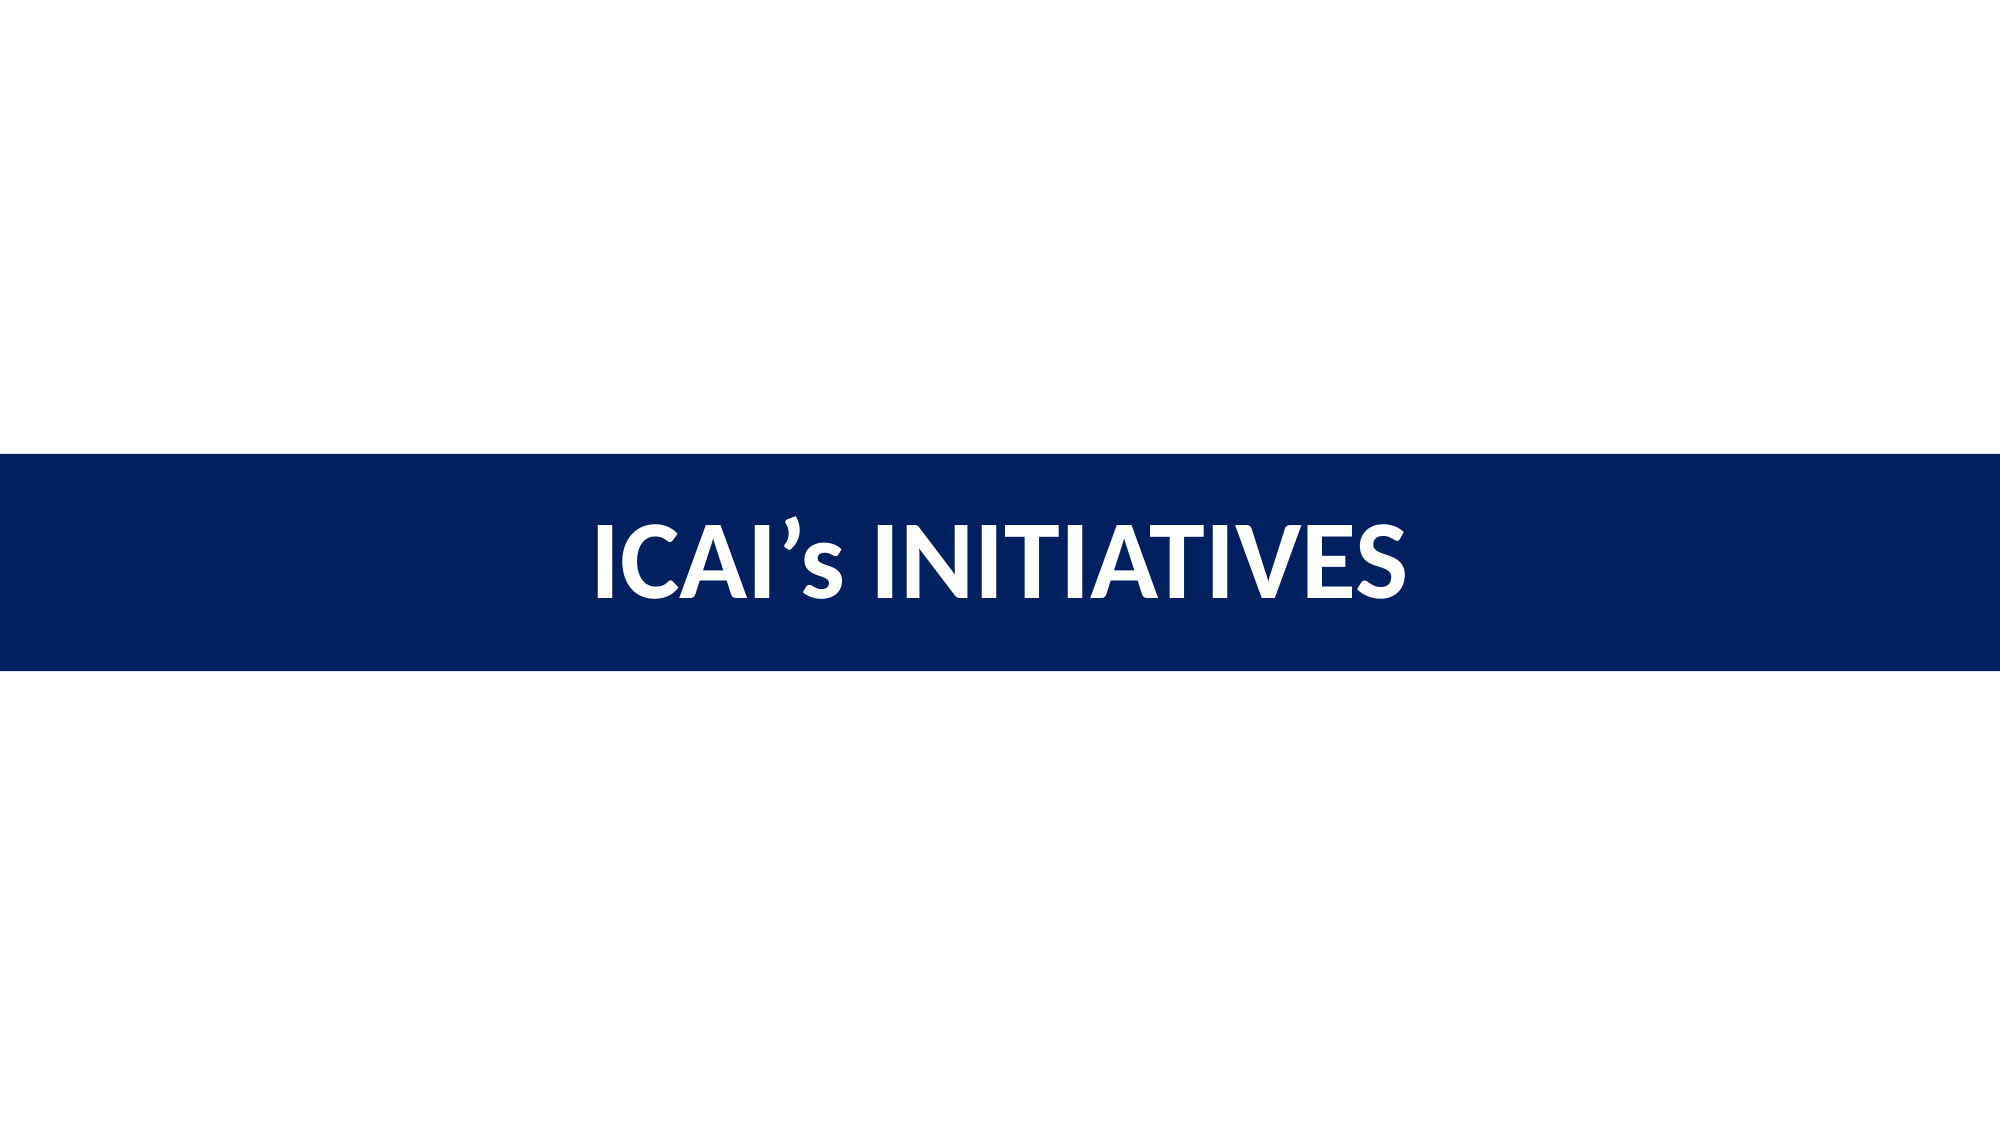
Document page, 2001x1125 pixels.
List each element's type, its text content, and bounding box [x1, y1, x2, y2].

title ICAI’s INITIATIVES [0, 453, 2000, 672]
